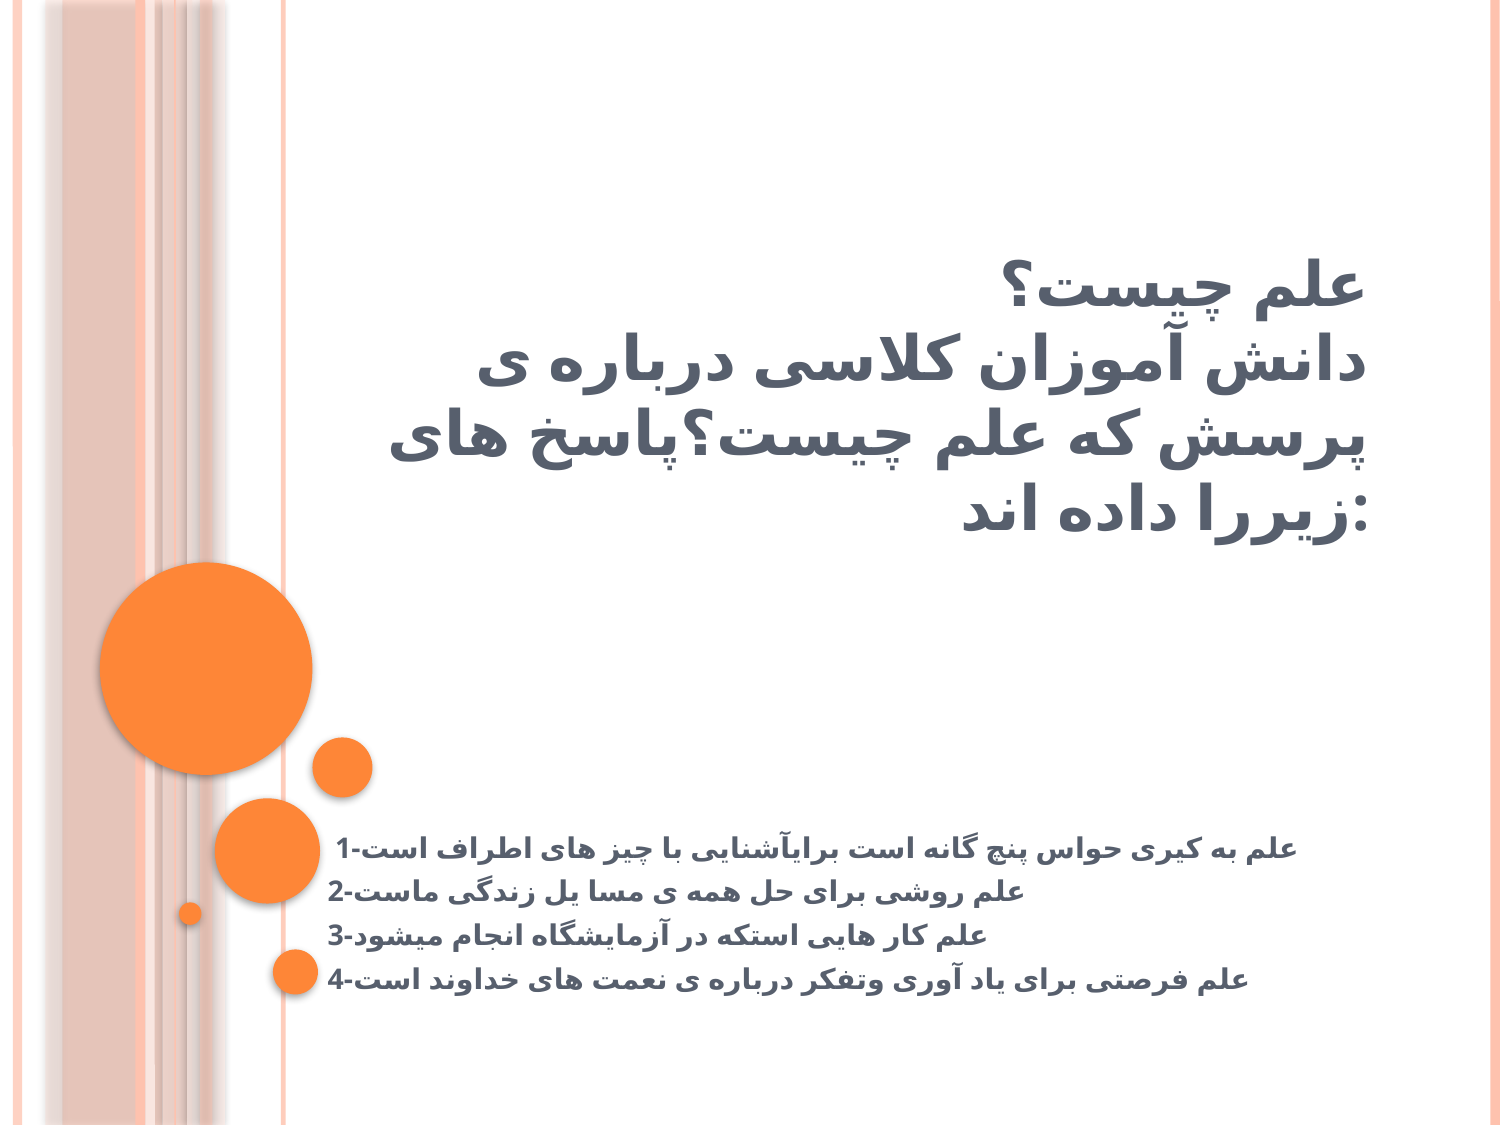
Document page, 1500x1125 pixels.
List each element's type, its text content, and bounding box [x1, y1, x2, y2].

subtitle 1-علم به کیری حواس پنچ گانه است برایآشنایی با چیز های اطراف است 2-علم روشی برای حل همه ی مسا یل زندگی ماست 3-علم کار هایی استکه در آزمایشگاه انجام میشود 4-علم فرصتی برای یاد آوری وتفکر درباره ی نعمت های خداوند است [312, 822, 1326, 1048]
title علم چیست؟ دانش آموزان کلاسی درباره ی پرسش که علم چیست؟پاسخ های زیررا داده اند: [371, 19, 1385, 551]
